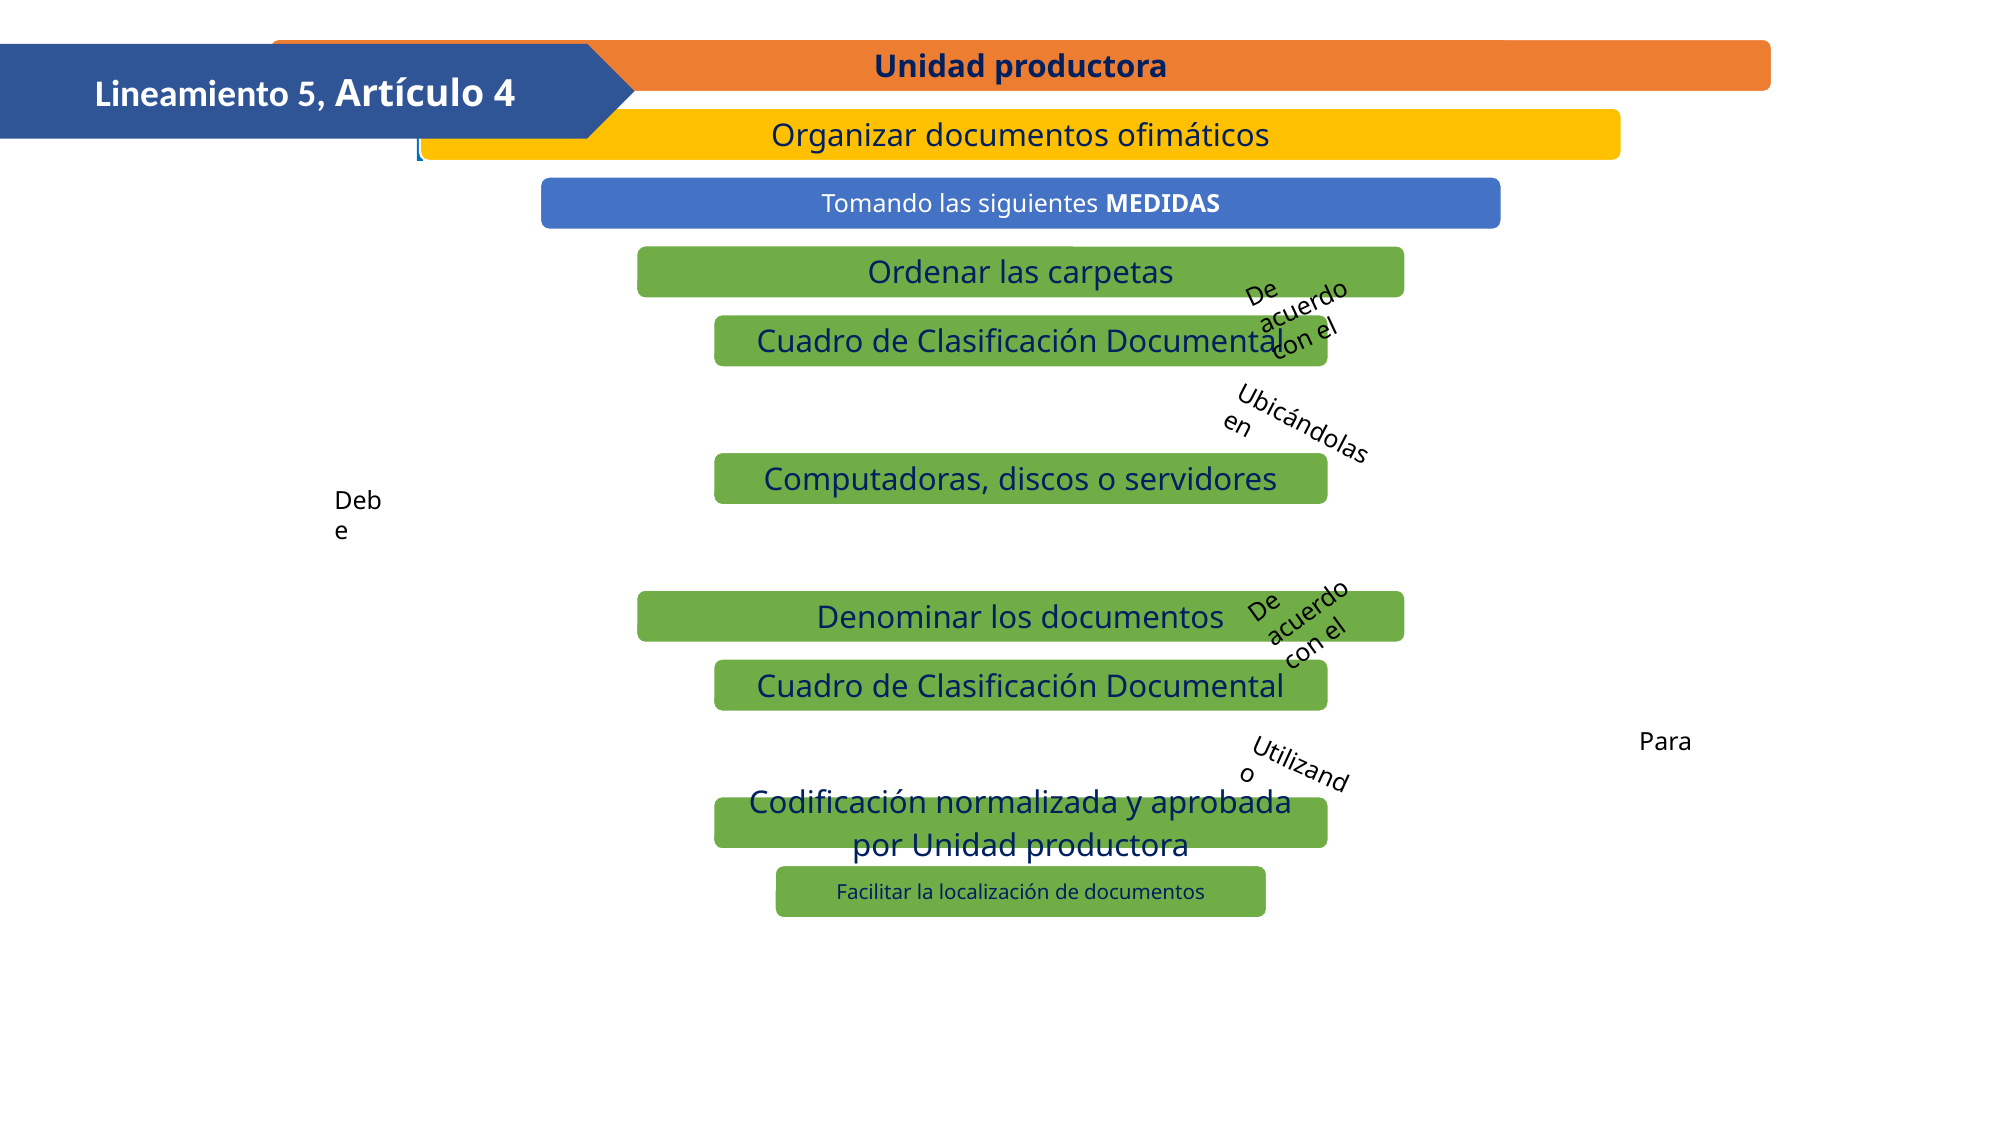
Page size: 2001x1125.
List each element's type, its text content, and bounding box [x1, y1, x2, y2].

text_box Lineamiento 5, Artículo 4 [0, 42, 81, 140]
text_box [81, 38, 1960, 1056]
